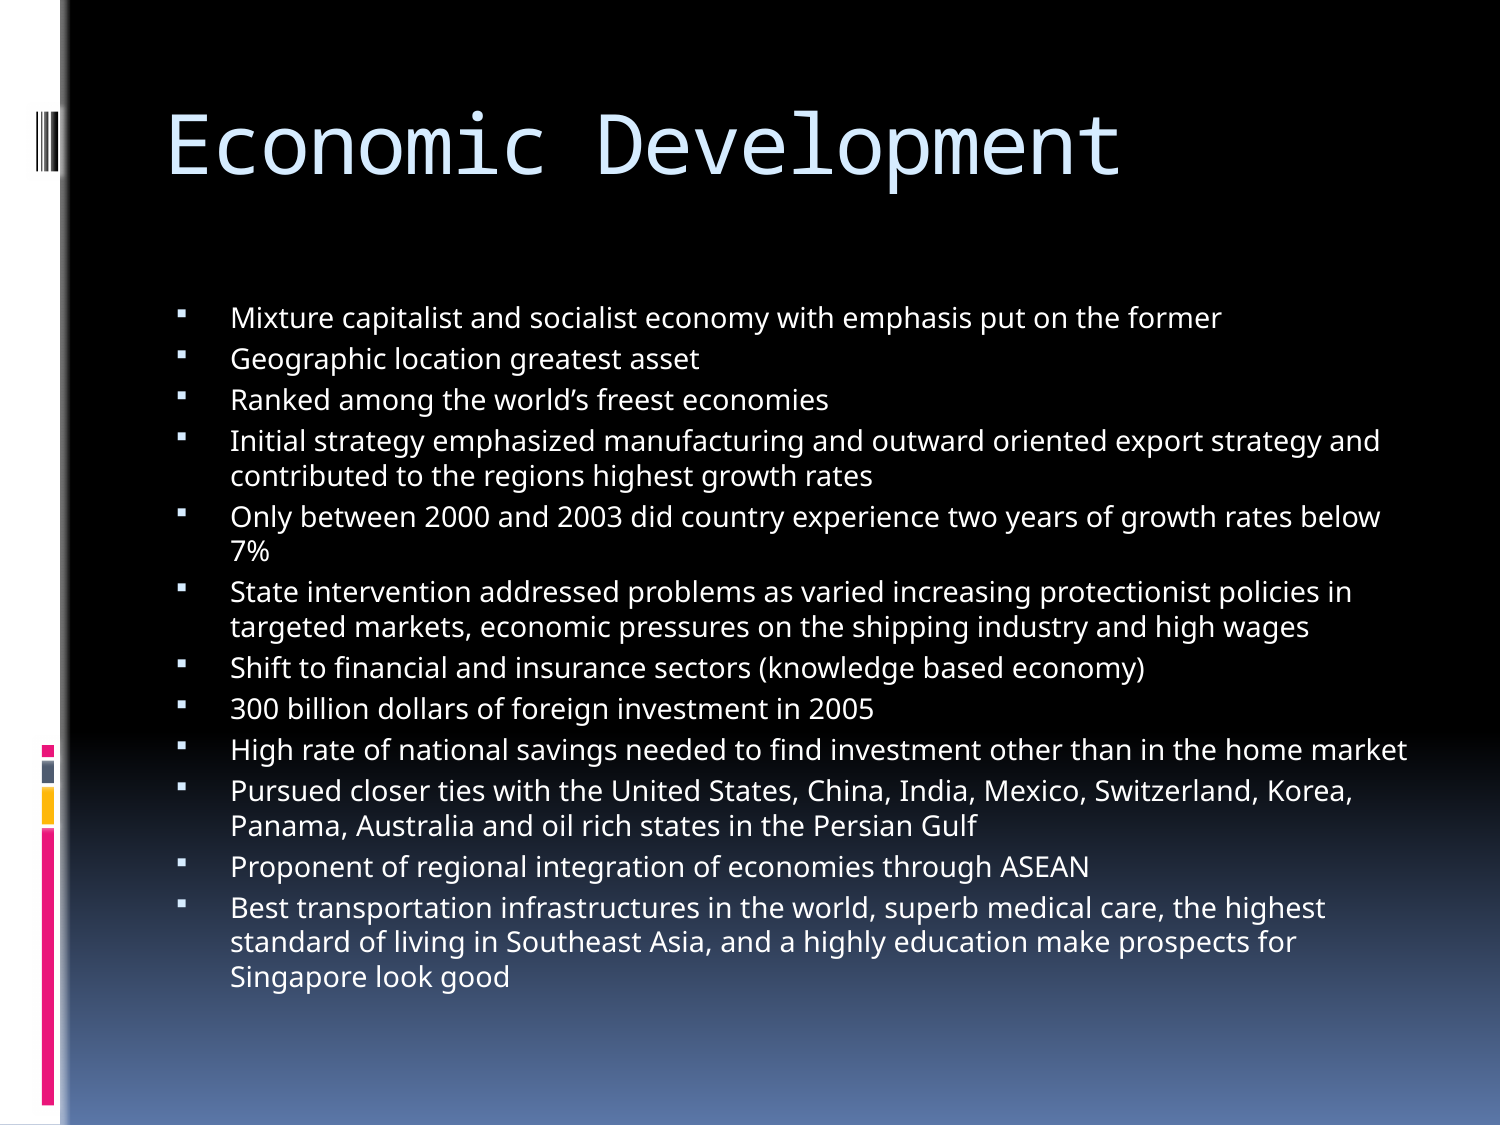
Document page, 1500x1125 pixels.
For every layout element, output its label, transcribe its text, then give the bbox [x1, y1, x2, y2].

list Mixture capitalist and socialist economy with emphasis put on the former Geographic location greatest asset Ranked among the world’s freest economies Initial strategy emphasized manufacturing and outward oriented export strategy and contributed to the regions highest growth rates Only between 2000 and 2003 did country experience two years of growth rates below 7% State intervention addressed problems as varied increasing protectionist policies in targeted markets, economic pressures on the shipping industry and high wages Shift to financial and insurance sectors (knowledge based economy) 300 billion dollars of foreign investment in 2005 High rate of national savings needed to find investment other than in the home market Pursued closer ties with the United States, China, India, Mexico, Switzerland, Korea, Panama, Australia and oil rich states in the Persian Gulf Proponent of regional integration of economies through ASEAN Best transportation infrastructures in the world, superb medical care, the highest standard of living in Southeast Asia, and a highly education make prospects for Singapore look good [150, 292, 1425, 1043]
title Economic Development [150, 83, 1425, 234]
